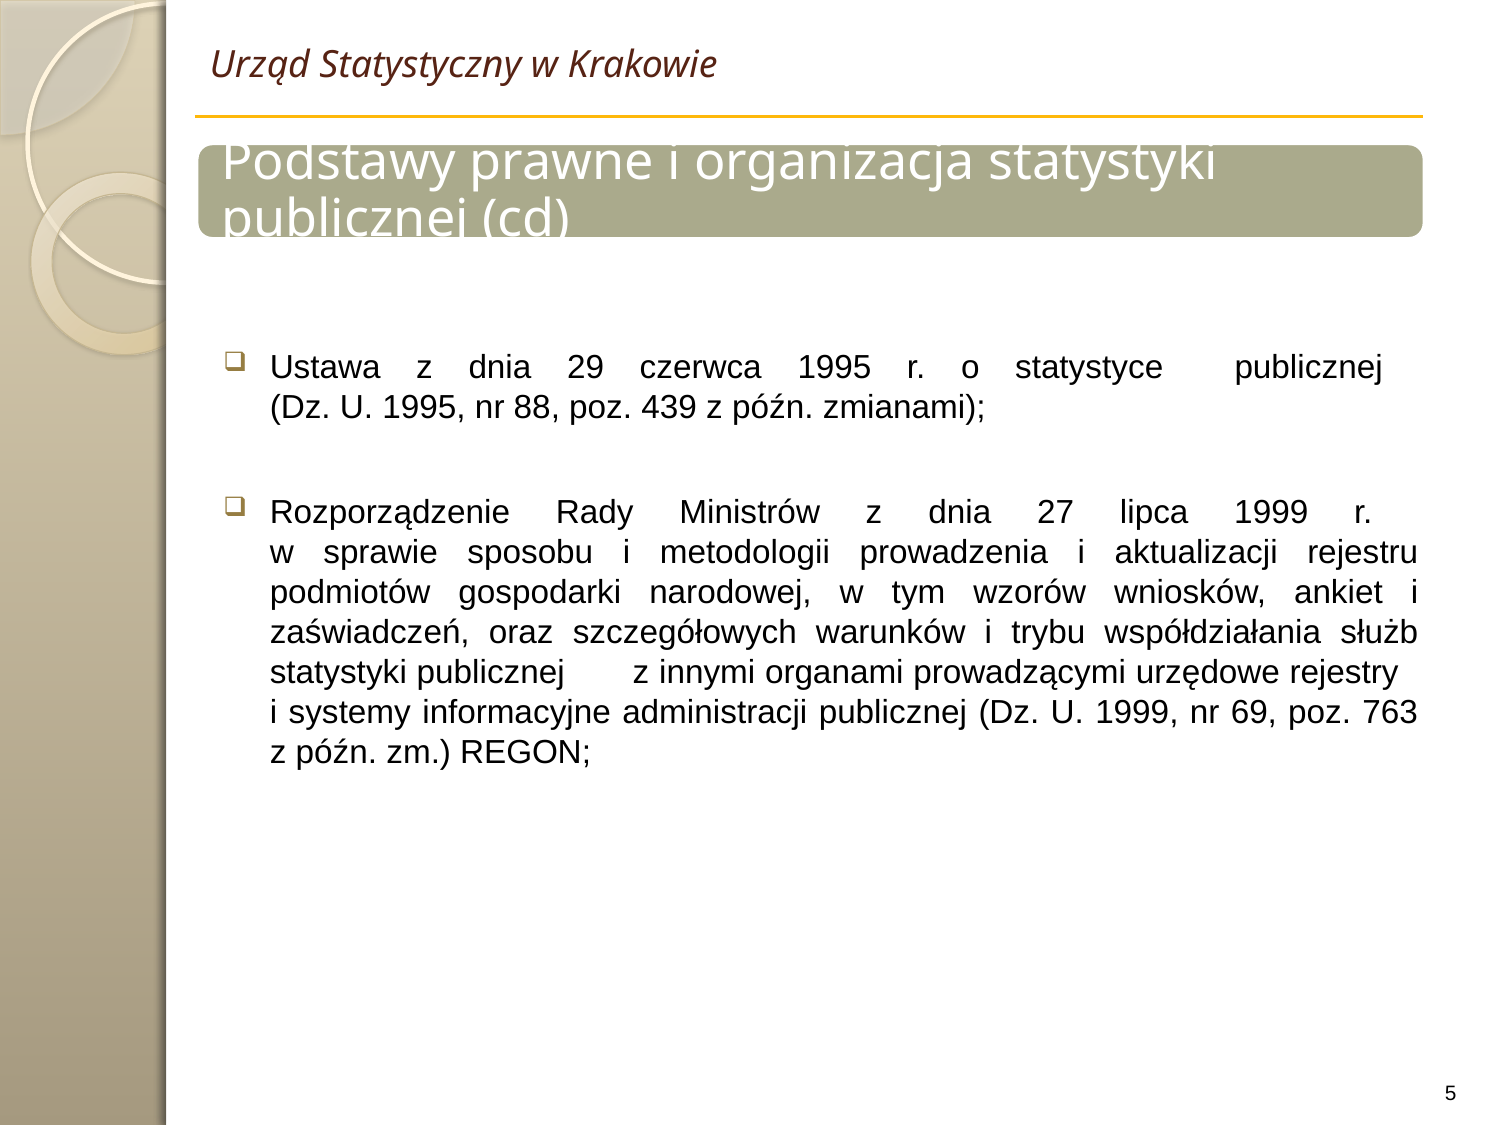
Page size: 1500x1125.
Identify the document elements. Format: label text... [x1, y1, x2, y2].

list Ustawa z dnia 29 czerwca 1995 r. o statystyce publicznej (Dz. U. 1995, nr 88, poz. 439 z późn. zmianami); Rozporządzenie Rady Ministrów z dnia 27 lipca 1999 r. w sprawie sposobu i metodologii prowadzenia i aktualizacji rejestru podmiotów gospodarki narodowej, w tym wzorów wniosków, ankiet i zaświadczeń, oraz szczegółowych warunków i trybu współdziałania służb statystyki publicznej z innymi organami prowadzącymi urzędowe rejestry i systemy informacyjne administracji publicznej (Dz. U. 1999, nr 69, poz. 763 z późn. zm.) REGON; [194, 338, 1436, 965]
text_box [196, 136, 1425, 246]
slide_number 5 [1413, 1034, 1488, 1113]
text_box Urząd Statystyczny w Krakowie [194, 8, 1424, 116]
